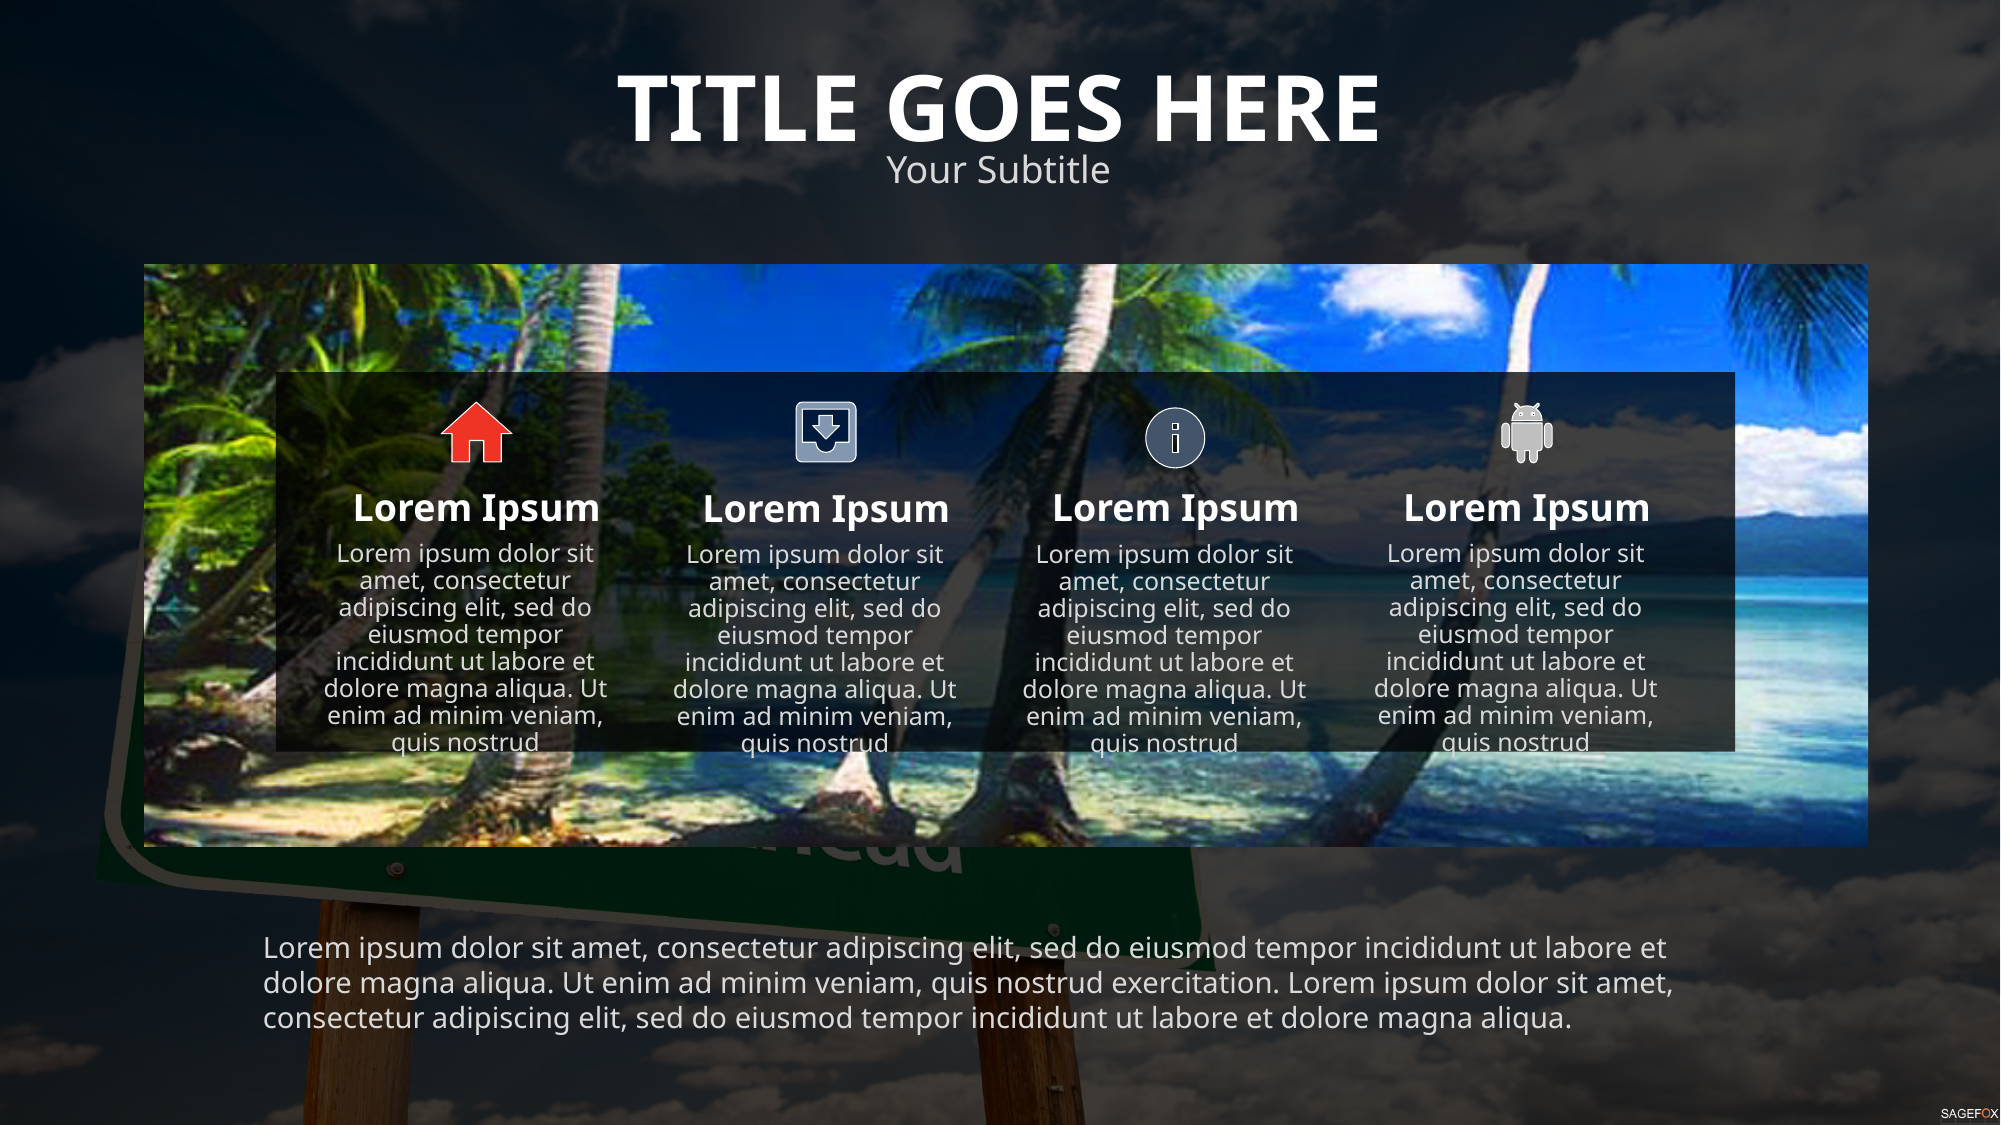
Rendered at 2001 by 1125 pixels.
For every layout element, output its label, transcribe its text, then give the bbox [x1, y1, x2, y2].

text_box Lorem ipsum dolor sit amet, consectetur adipiscing elit, sed do eiusmod tempor incididunt ut labore et dolore magna aliqua. Ut enim ad minim veniam, quis nostrud exercitation. Lorem ipsum dolor sit amet, consectetur adipiscing elit, sed do eiusmod tempor incididunt ut labore et dolore magna aliqua. [248, 922, 1752, 1042]
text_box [995, 477, 1356, 778]
text_box [441, 402, 513, 462]
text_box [296, 476, 657, 777]
text_box [796, 402, 857, 462]
text_box [1544, 423, 1553, 448]
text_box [646, 477, 995, 778]
picture [0, 0, 2001, 1125]
text_box [143, 263, 1869, 847]
text_box [275, 371, 1736, 753]
text_box [1511, 423, 1543, 463]
text_box Your Subtitle [871, 138, 1129, 198]
text_box [1511, 403, 1543, 421]
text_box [1347, 476, 1708, 777]
text_box [1501, 423, 1510, 448]
text_box TITLE GOES HERE [548, 42, 1452, 167]
text_box [1145, 407, 1205, 468]
